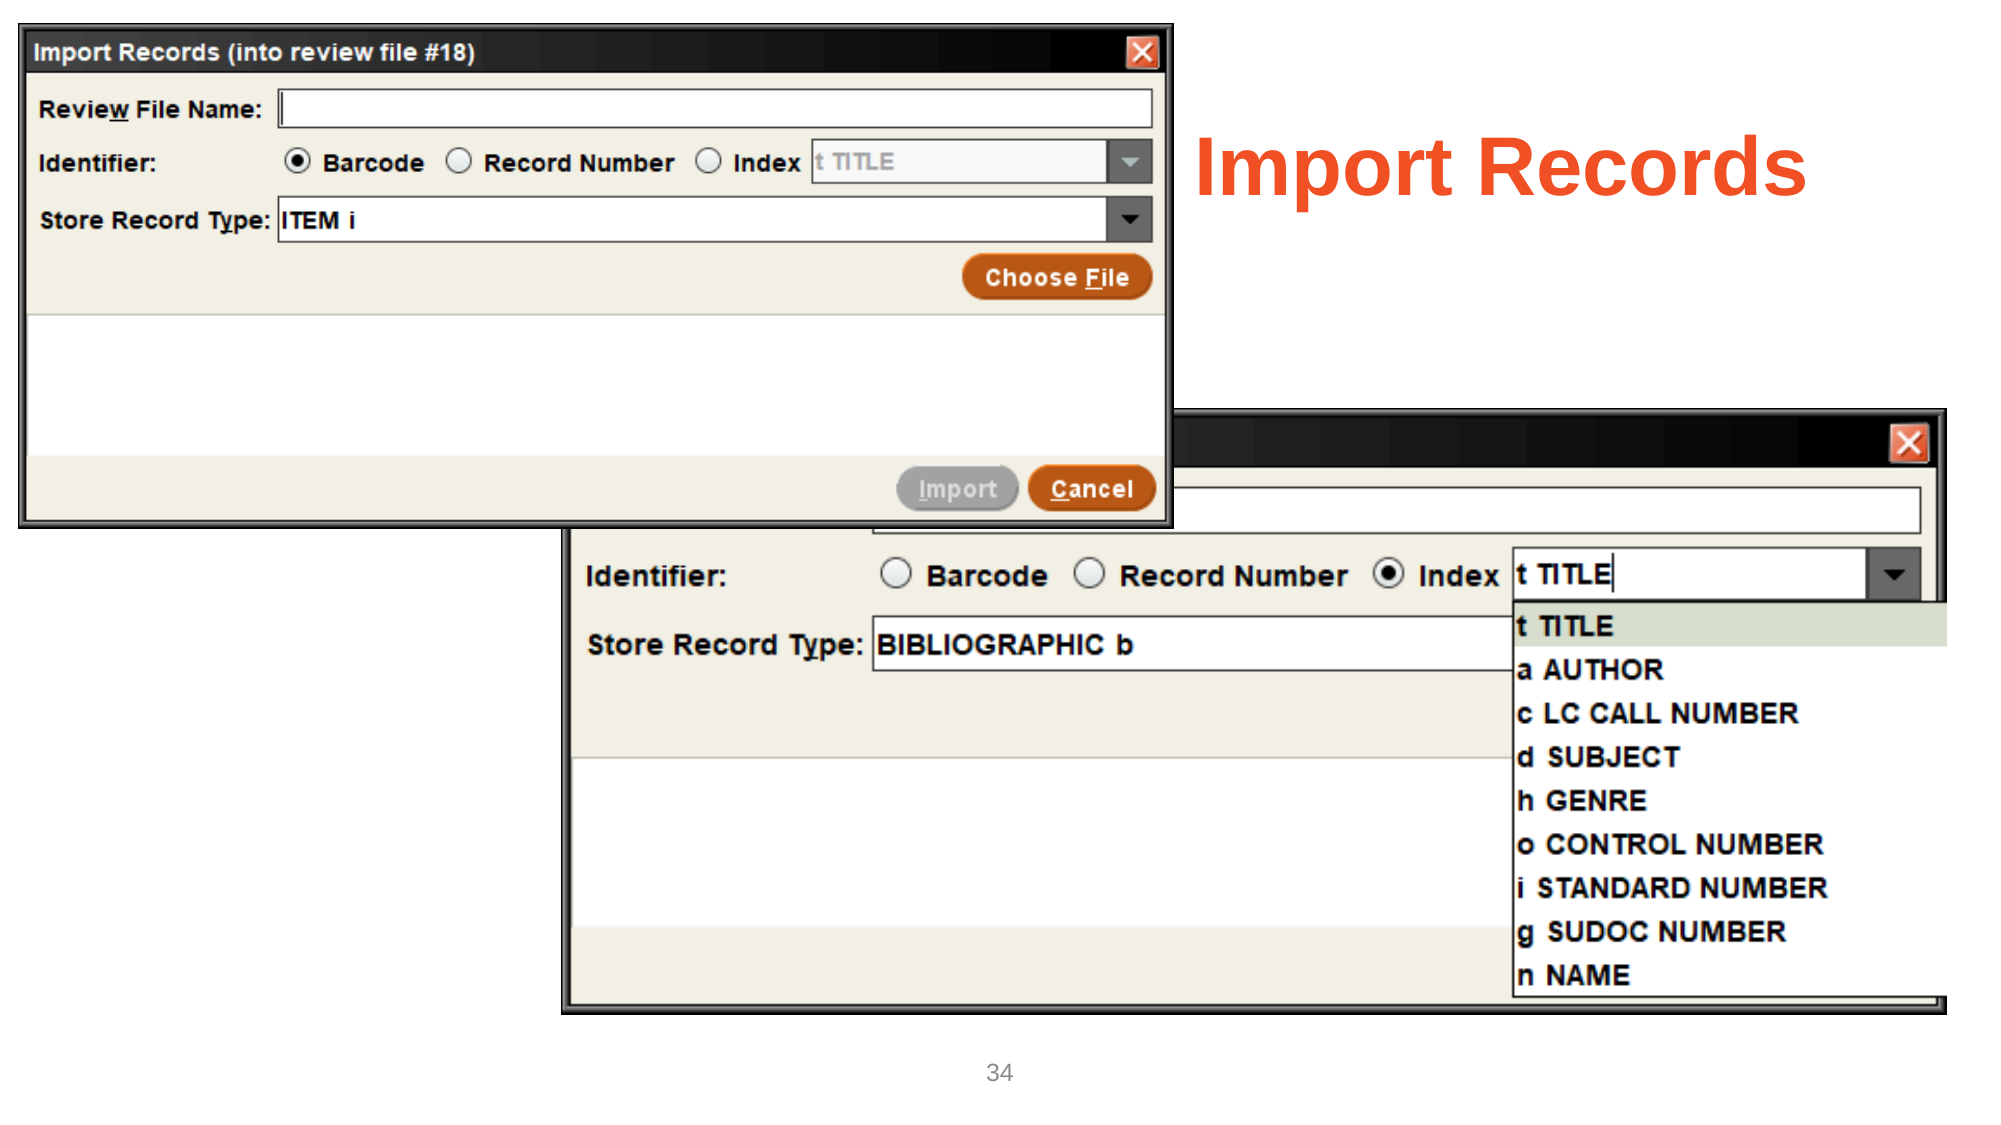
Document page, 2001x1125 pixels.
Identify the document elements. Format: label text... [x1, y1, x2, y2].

slide_number 34 [774, 1041, 1225, 1102]
picture [18, 23, 1947, 1015]
title Import Records [1179, 59, 1863, 278]
